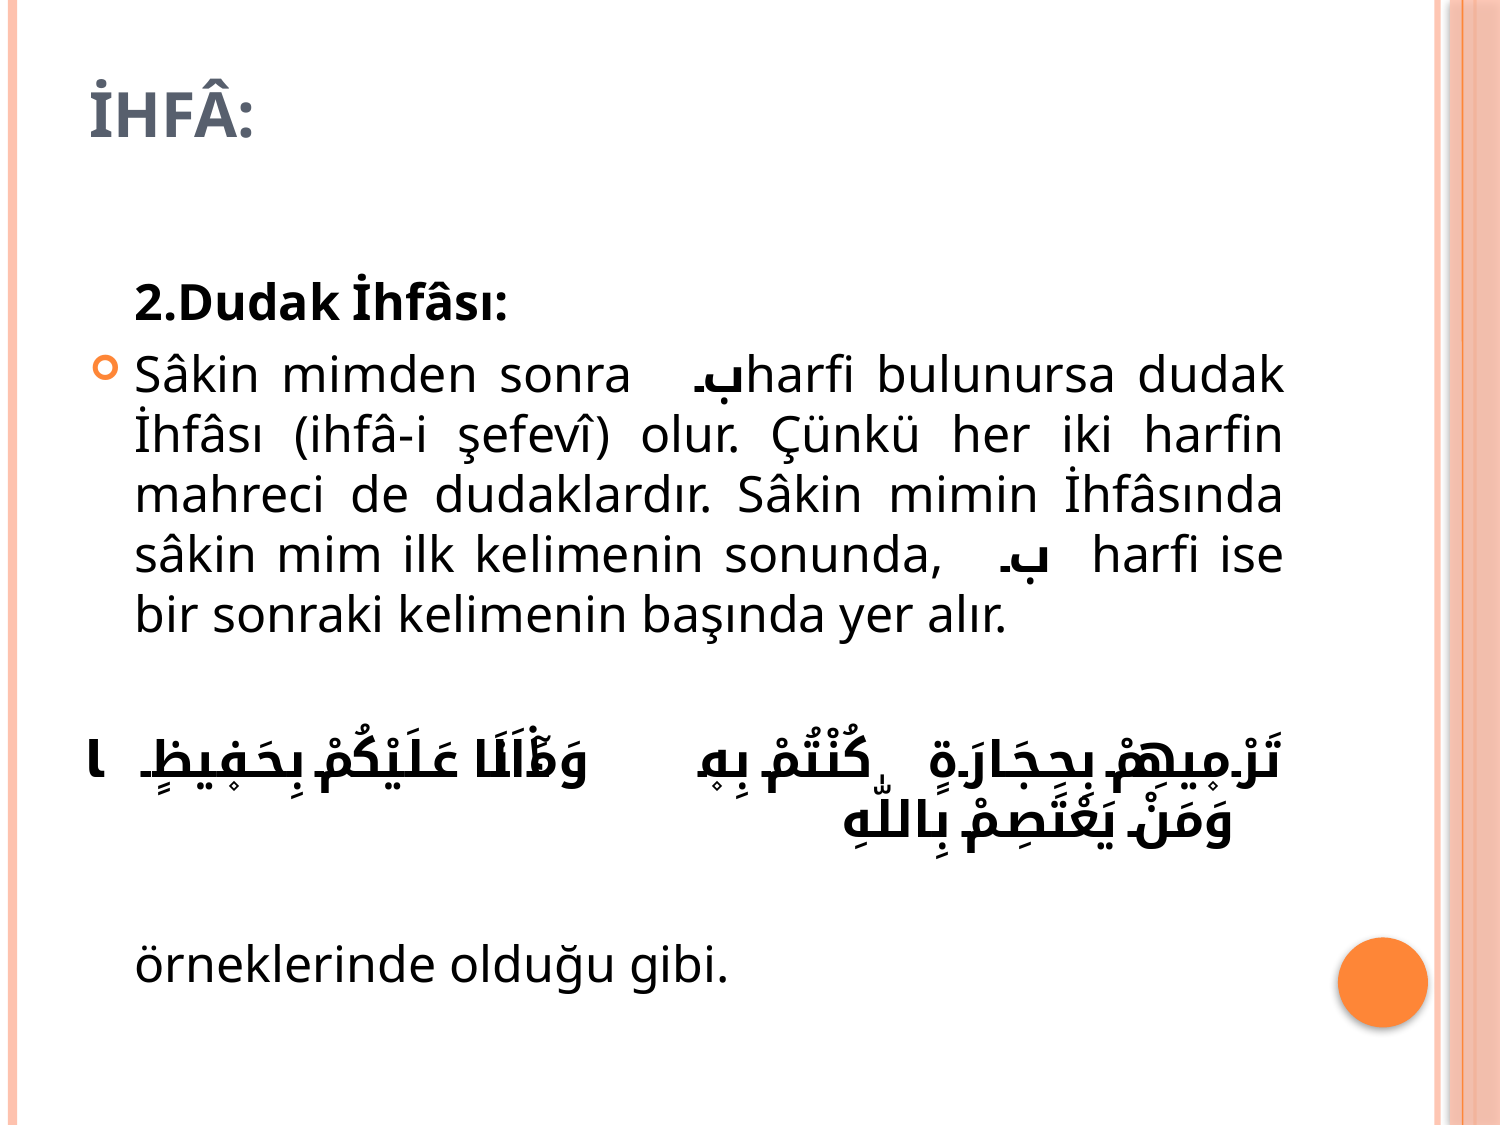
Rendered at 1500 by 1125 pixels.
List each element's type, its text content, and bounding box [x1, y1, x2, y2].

title İhfâ: [75, 45, 1300, 233]
list 2.Dudak İhfâsı: Sâkin mimden sonra بharfi bulunursa dudak İhfâsı (ihfâ-i şefevî) olur. Çünkü her iki harfin mahreci de dudaklardır. Sâkin mimin İhfâsında sâkin mim ilk kelimenin sonunda, ب harfi ise bir sonraki kelimenin başında yer alır. تَرْم۪يهِمْ بِحِجَارَةٍ كُنْتُمْ بِه۪ وَمَٓا اَنَا۬ عَلَيْكُمْ بِحَف۪يظٍ وَمَنْ يَعْتَصِمْ بِاللّٰهِ örneklerinde olduğu gibi. [75, 262, 1300, 1062]
